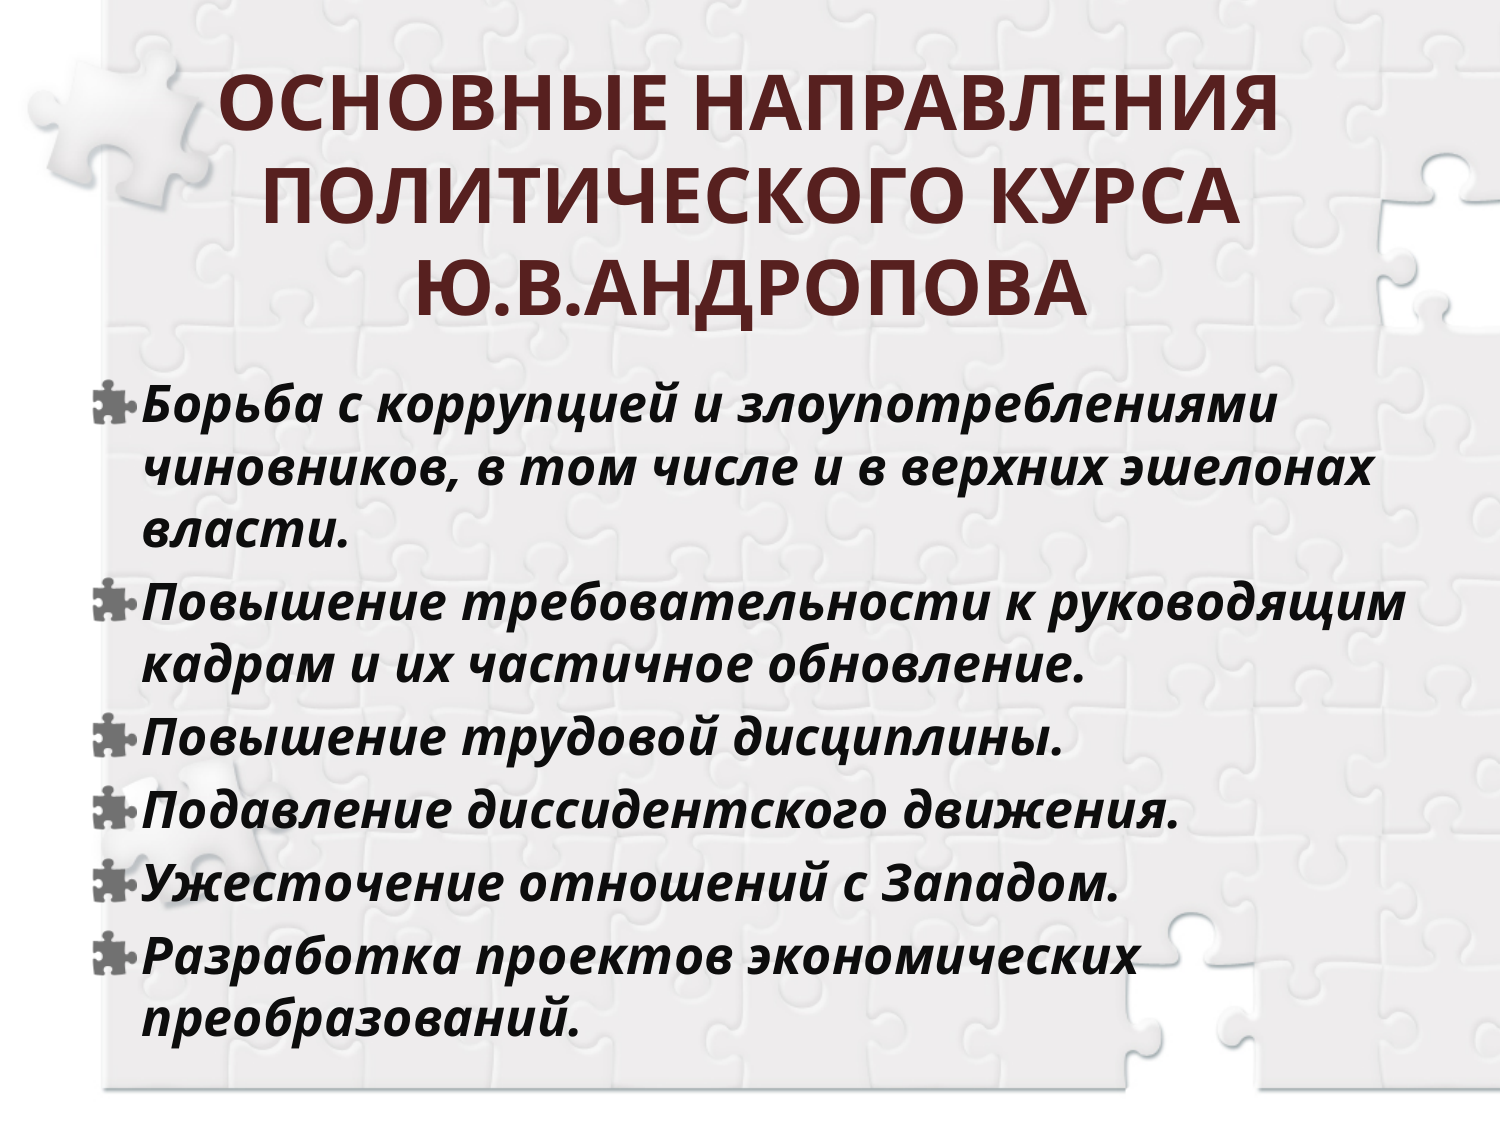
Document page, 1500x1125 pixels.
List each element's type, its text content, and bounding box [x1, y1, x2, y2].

list Борьба с коррупцией и злоупотреблениями чиновников, в том числе и в верхних эшелонах власти. Повышение требовательности к руководящим кадрам и их частичное обновление. Повышение трудовой дисциплины. Подавление диссидентского движения. Ужесточение отношений с Западом. Разработка проектов экономических преобразований. [75, 363, 1454, 1055]
picture [0, 0, 1500, 1125]
title ОСНОВНЫЕ НАПРАВЛЕНИЯ ПОЛИТИЧЕСКОГО КУРСА Ю.В.АНДРОПОВА [46, 45, 1454, 340]
